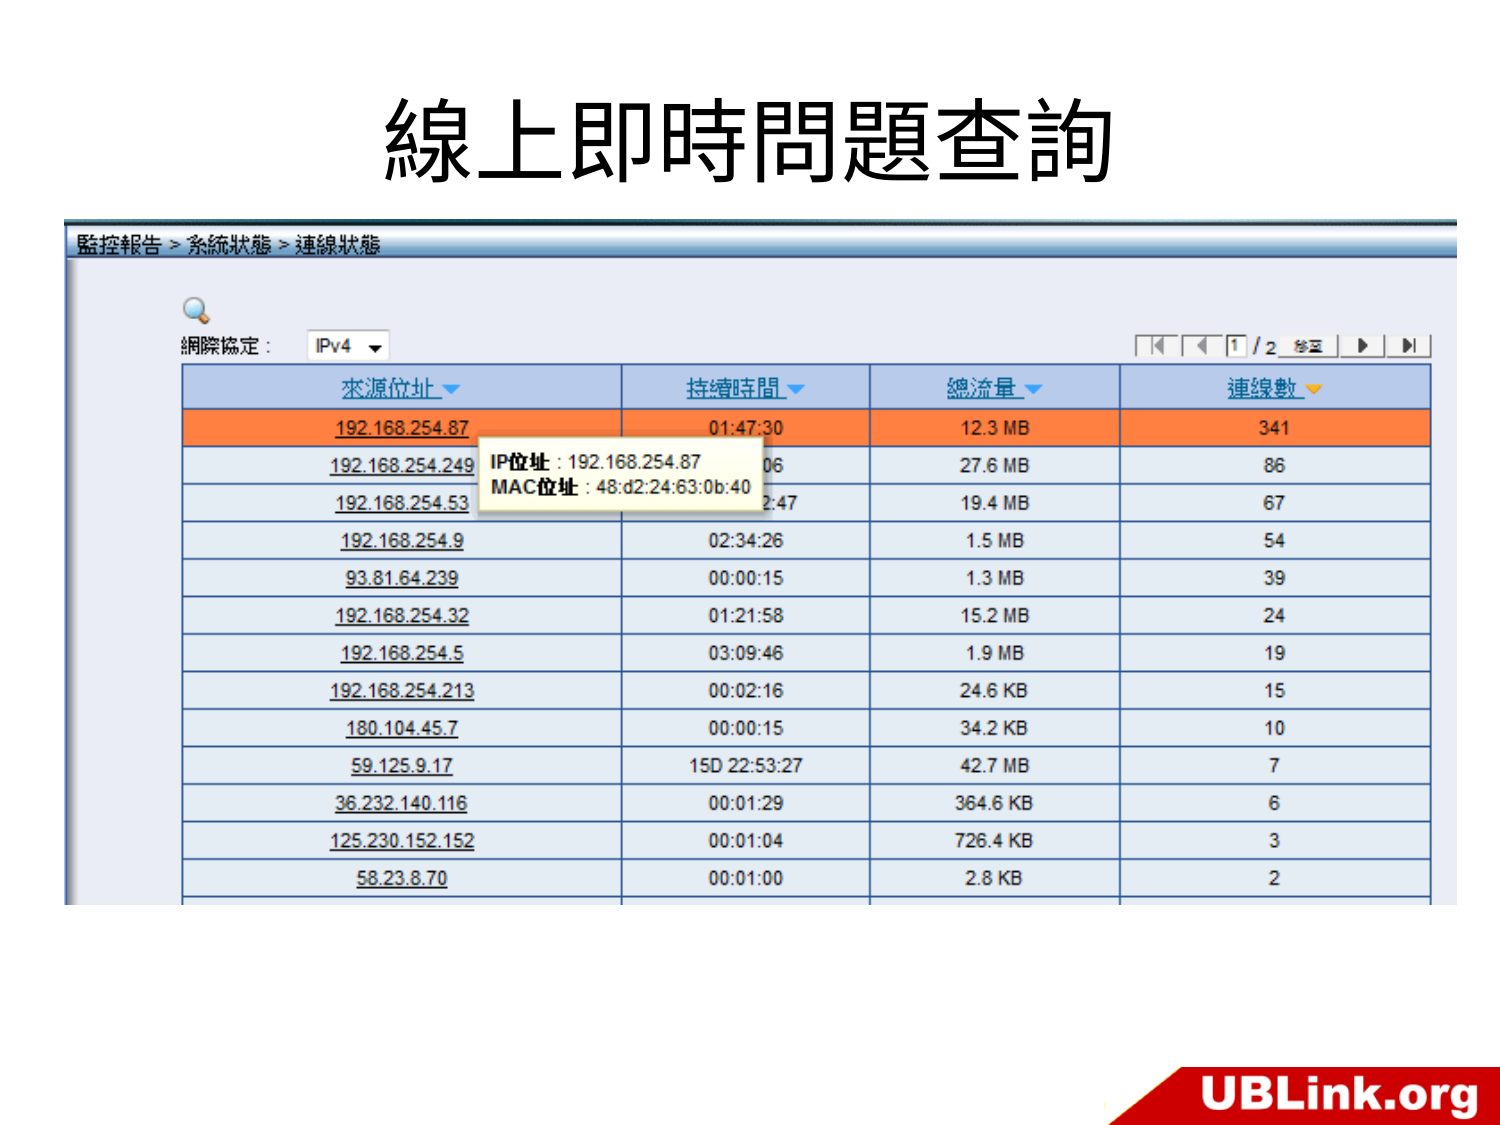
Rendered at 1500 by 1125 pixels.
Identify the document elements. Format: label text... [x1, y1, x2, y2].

picture [64, 219, 1457, 906]
picture [1104, 1067, 1500, 1125]
title 線上即時問題查詢 [75, 45, 1425, 218]
